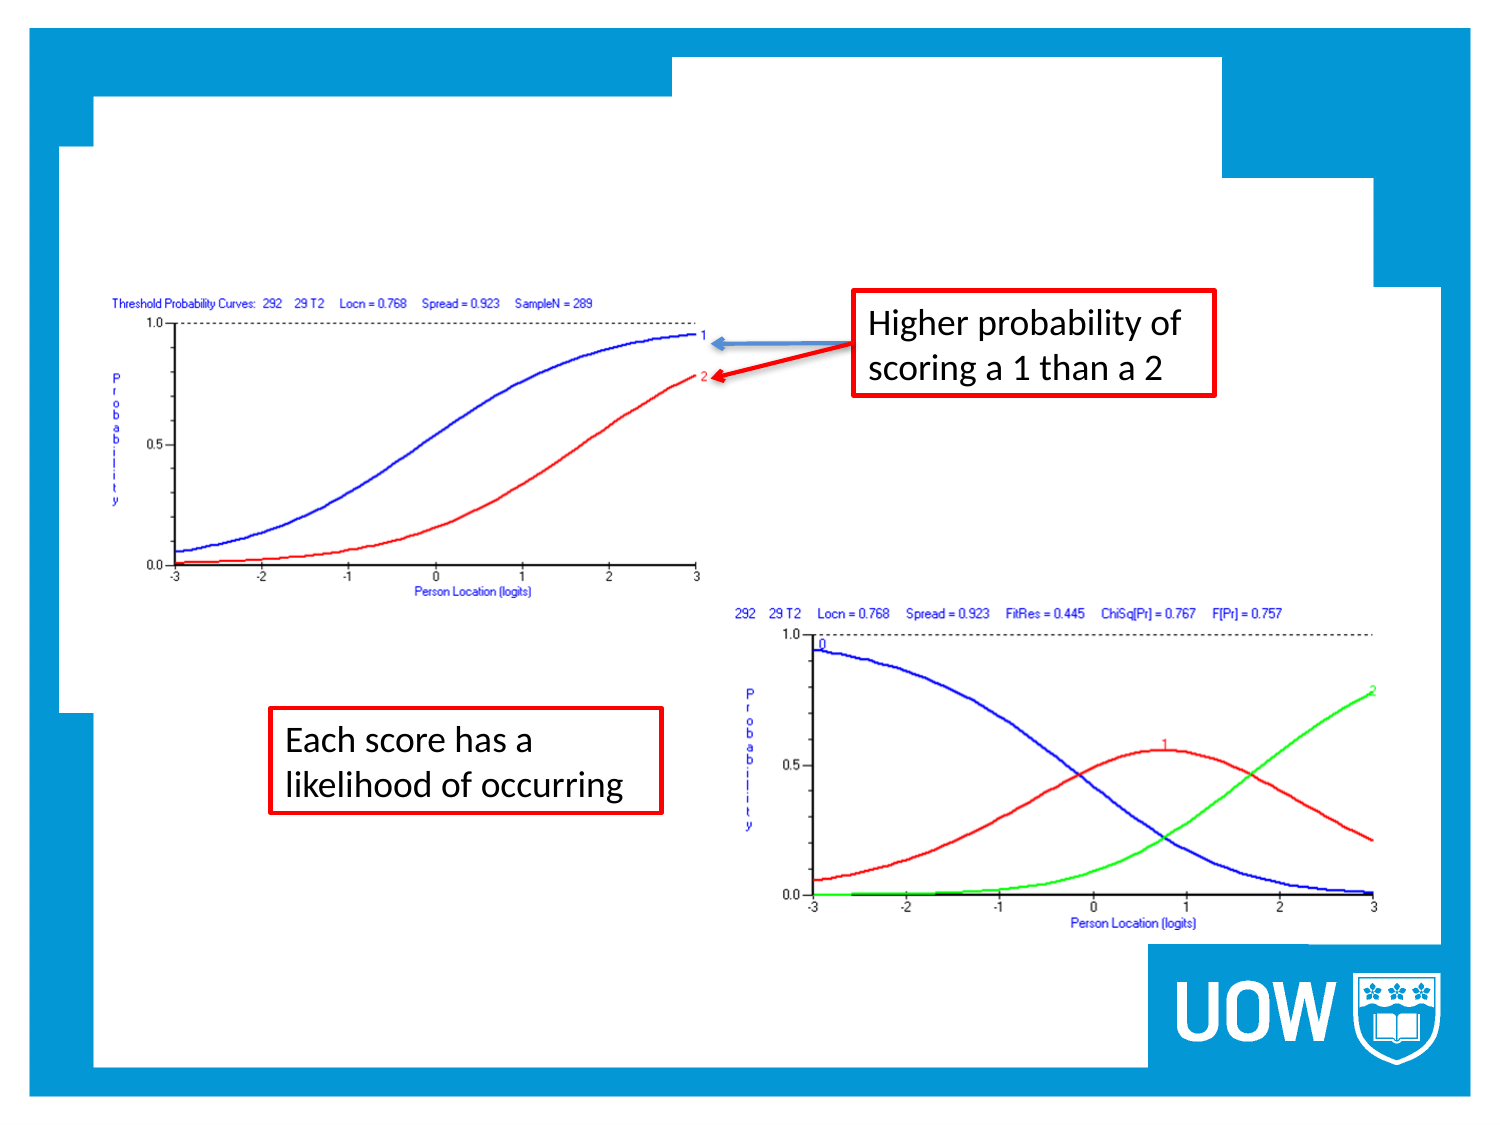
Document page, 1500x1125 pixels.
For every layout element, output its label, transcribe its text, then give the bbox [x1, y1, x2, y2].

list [102, 290, 731, 601]
picture [0, 0, 1500, 1125]
text_box Each score has a likelihood of occurring [270, 708, 662, 813]
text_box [710, 290, 1215, 397]
